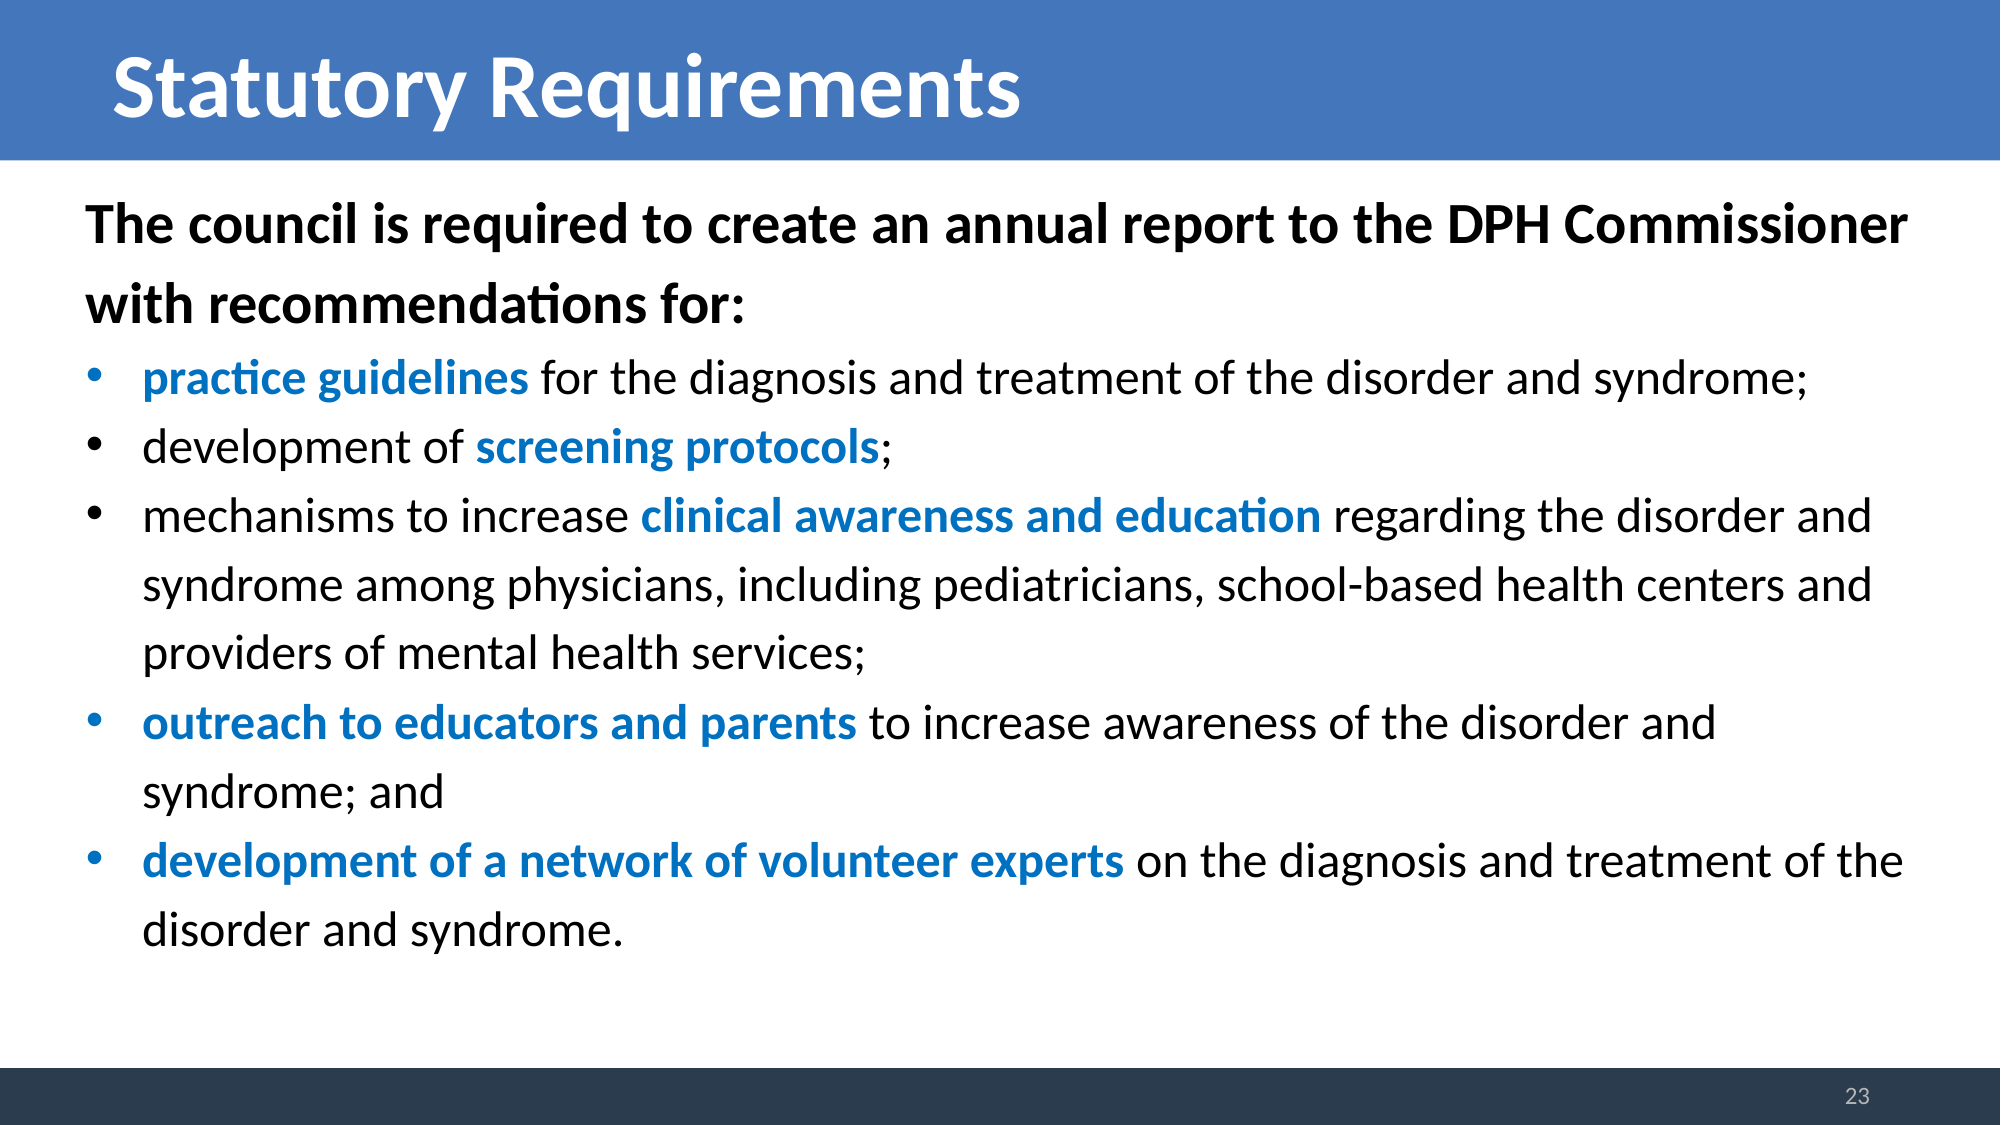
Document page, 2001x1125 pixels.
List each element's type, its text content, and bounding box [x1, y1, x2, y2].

list The council is required to create an annual report to the DPH Commissioner with recommendations for: practice guidelines for the diagnosis and treatment of the disorder and syndrome; development of screening protocols; mechanisms to increase clinical awareness and education regarding the disorder and syndrome among physicians, including pediatricians, school-based health centers and providers of mental health services; outreach to educators and parents to increase awareness of the disorder and syndrome; and development of a network of volunteer experts on the diagnosis and treatment of the disorder and syndrome. [70, 166, 1942, 1011]
slide_number 23 [1436, 1065, 1886, 1125]
title Statutory Requirements [97, 9, 1898, 153]
